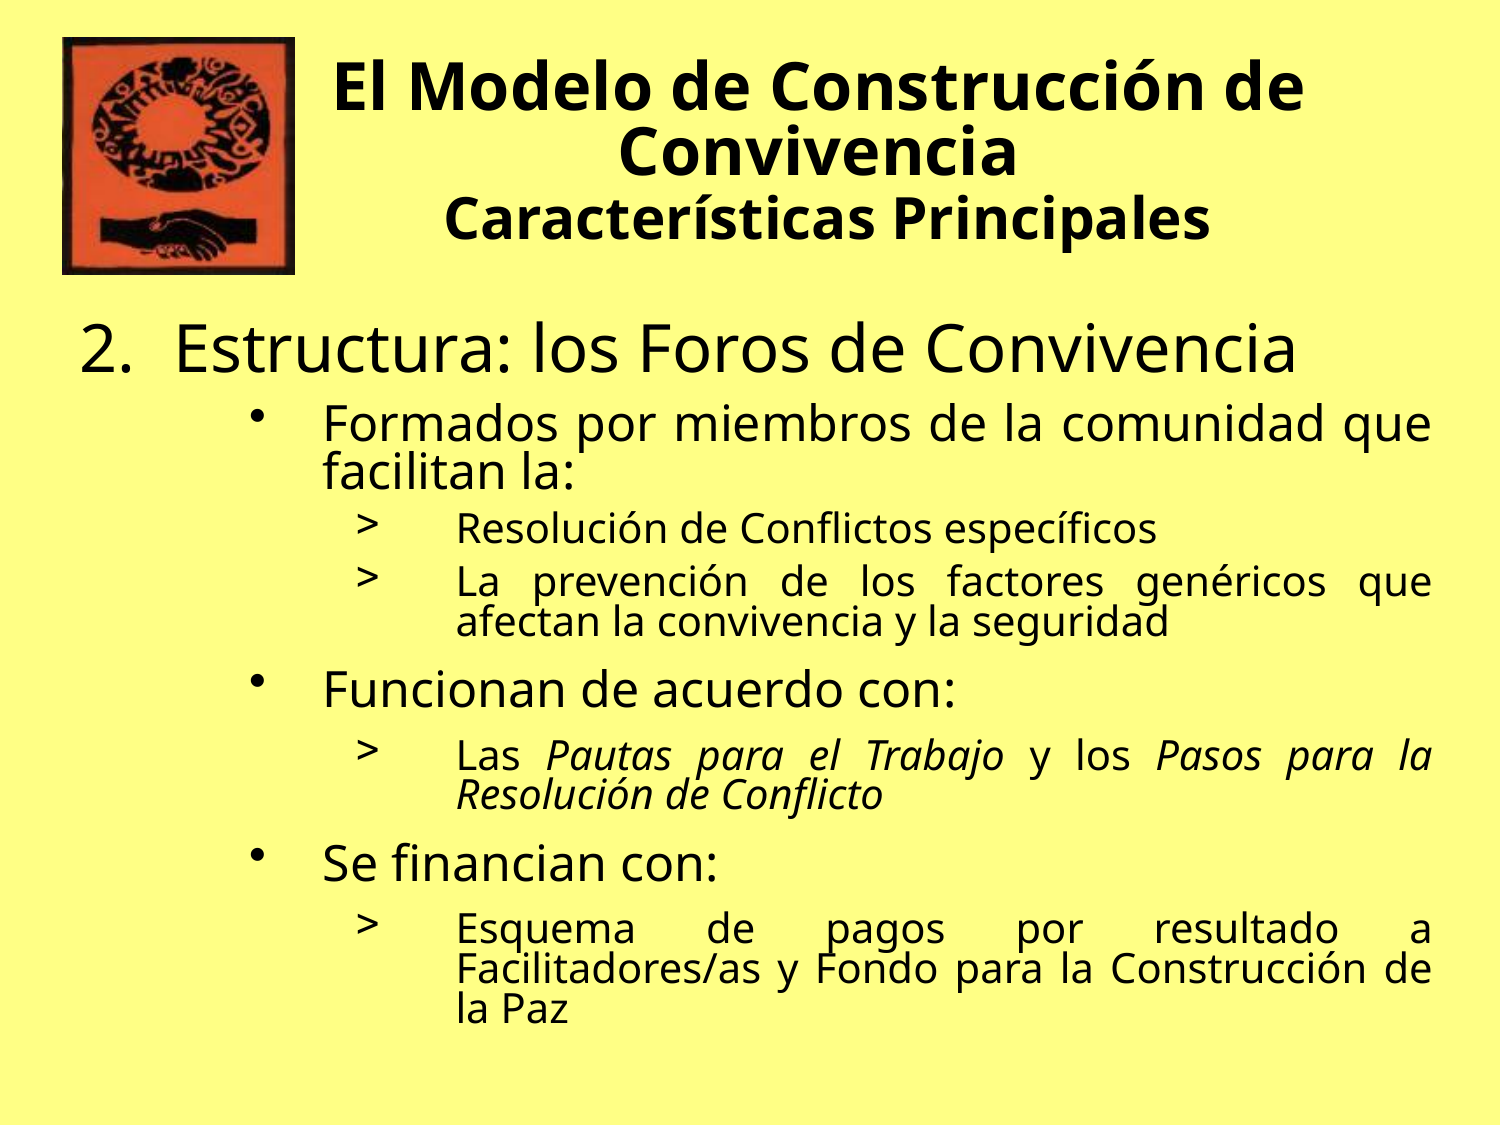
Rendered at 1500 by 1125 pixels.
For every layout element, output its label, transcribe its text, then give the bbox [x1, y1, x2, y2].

title El Modelo de Construcción de Convivencia Características Principales [300, 49, 1338, 263]
picture [62, 37, 295, 276]
list Estructura: los Foros de Convivencia Formados por miembros de la comunidad que facilitan la: Resolución de Conflictos específicos La prevención de los factores genéricos que afectan la convivencia y la seguridad Funcionan de acuerdo con: Las Pautas para el Trabajo y los Pasos para la Resolución de Conflicto Se financian con: Esquema de pagos por resultado a Facilitadores/as y Fondo para la Construcción de la Paz [64, 314, 1449, 1047]
